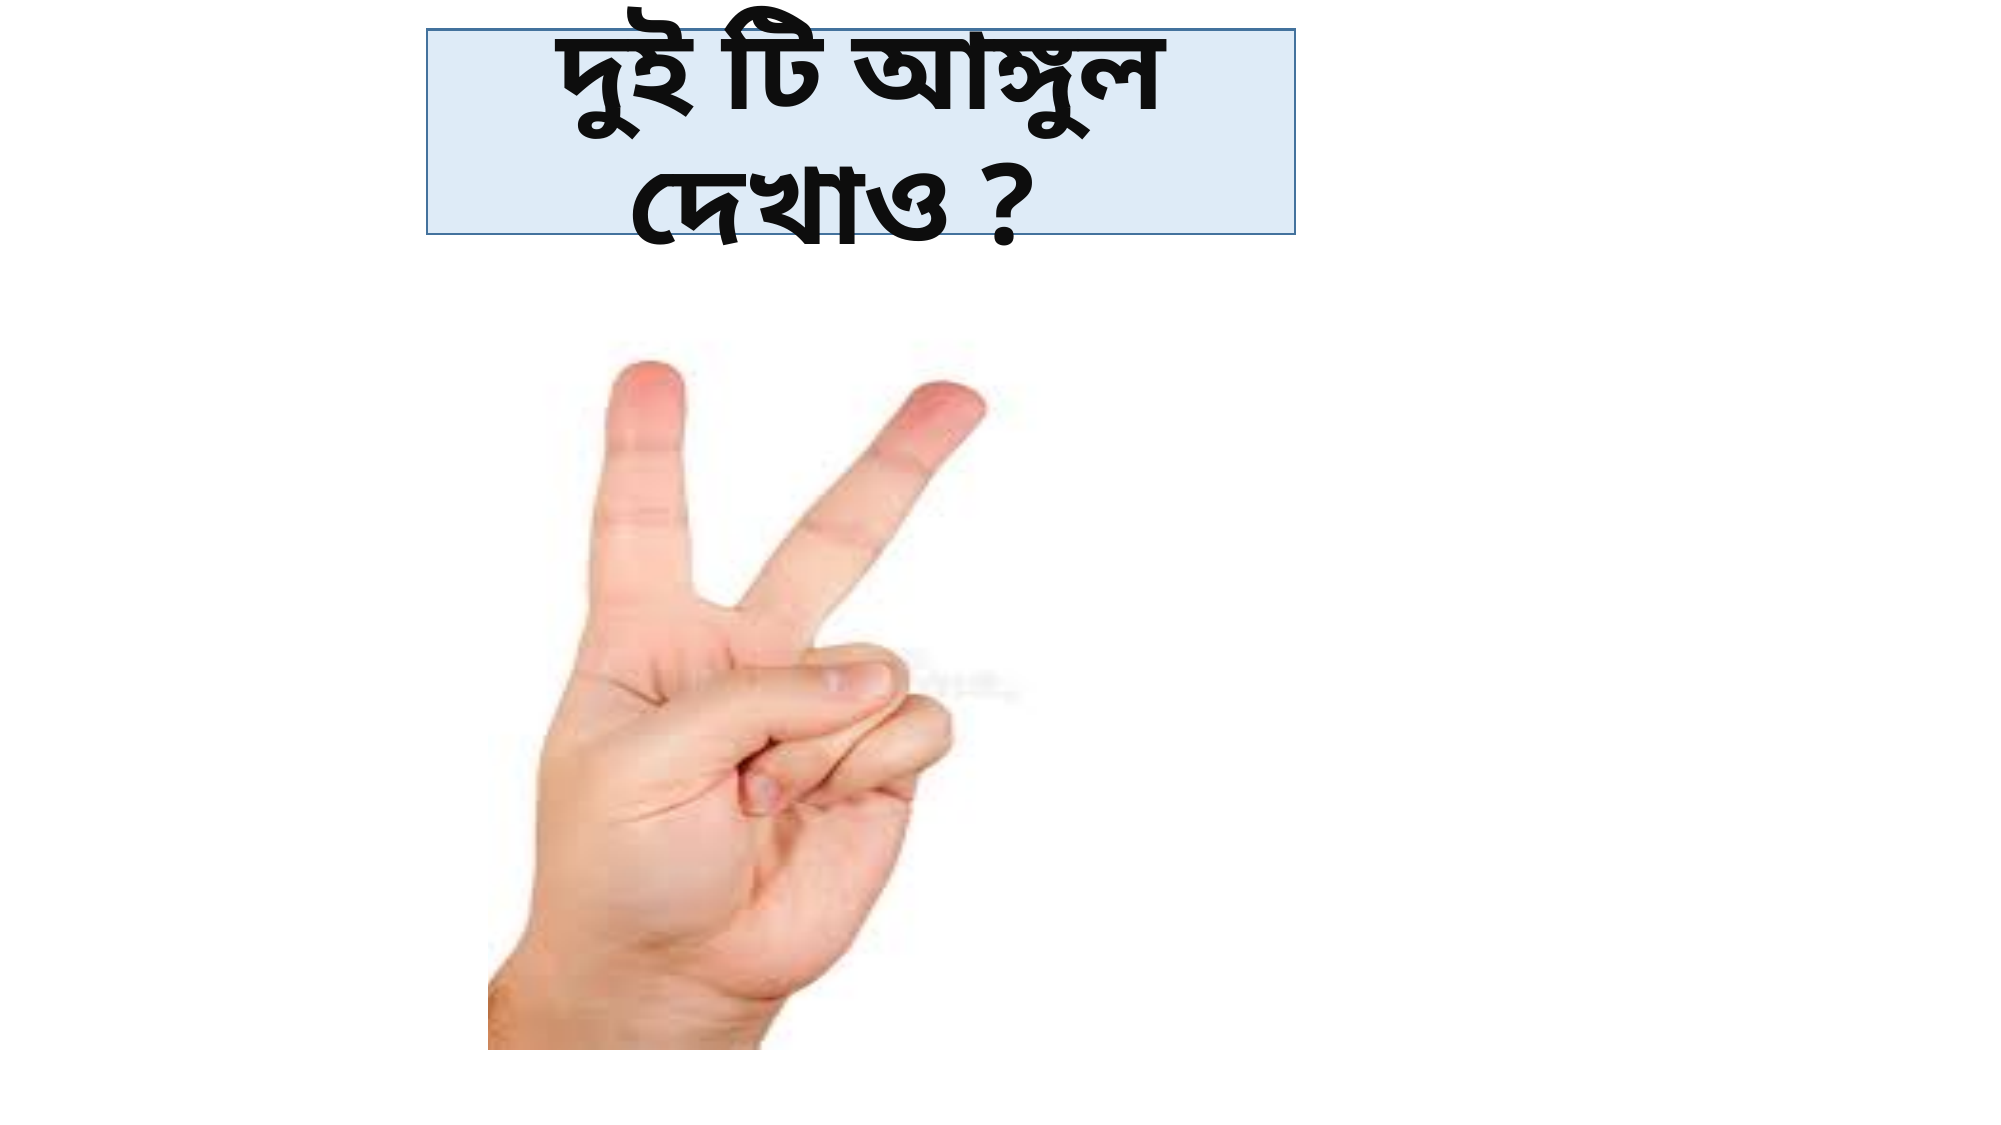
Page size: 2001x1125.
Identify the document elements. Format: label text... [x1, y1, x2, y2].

picture [488, 299, 1185, 1050]
text_box দুই টি আঙ্গুল দেখাও ? [426, 28, 1296, 235]
